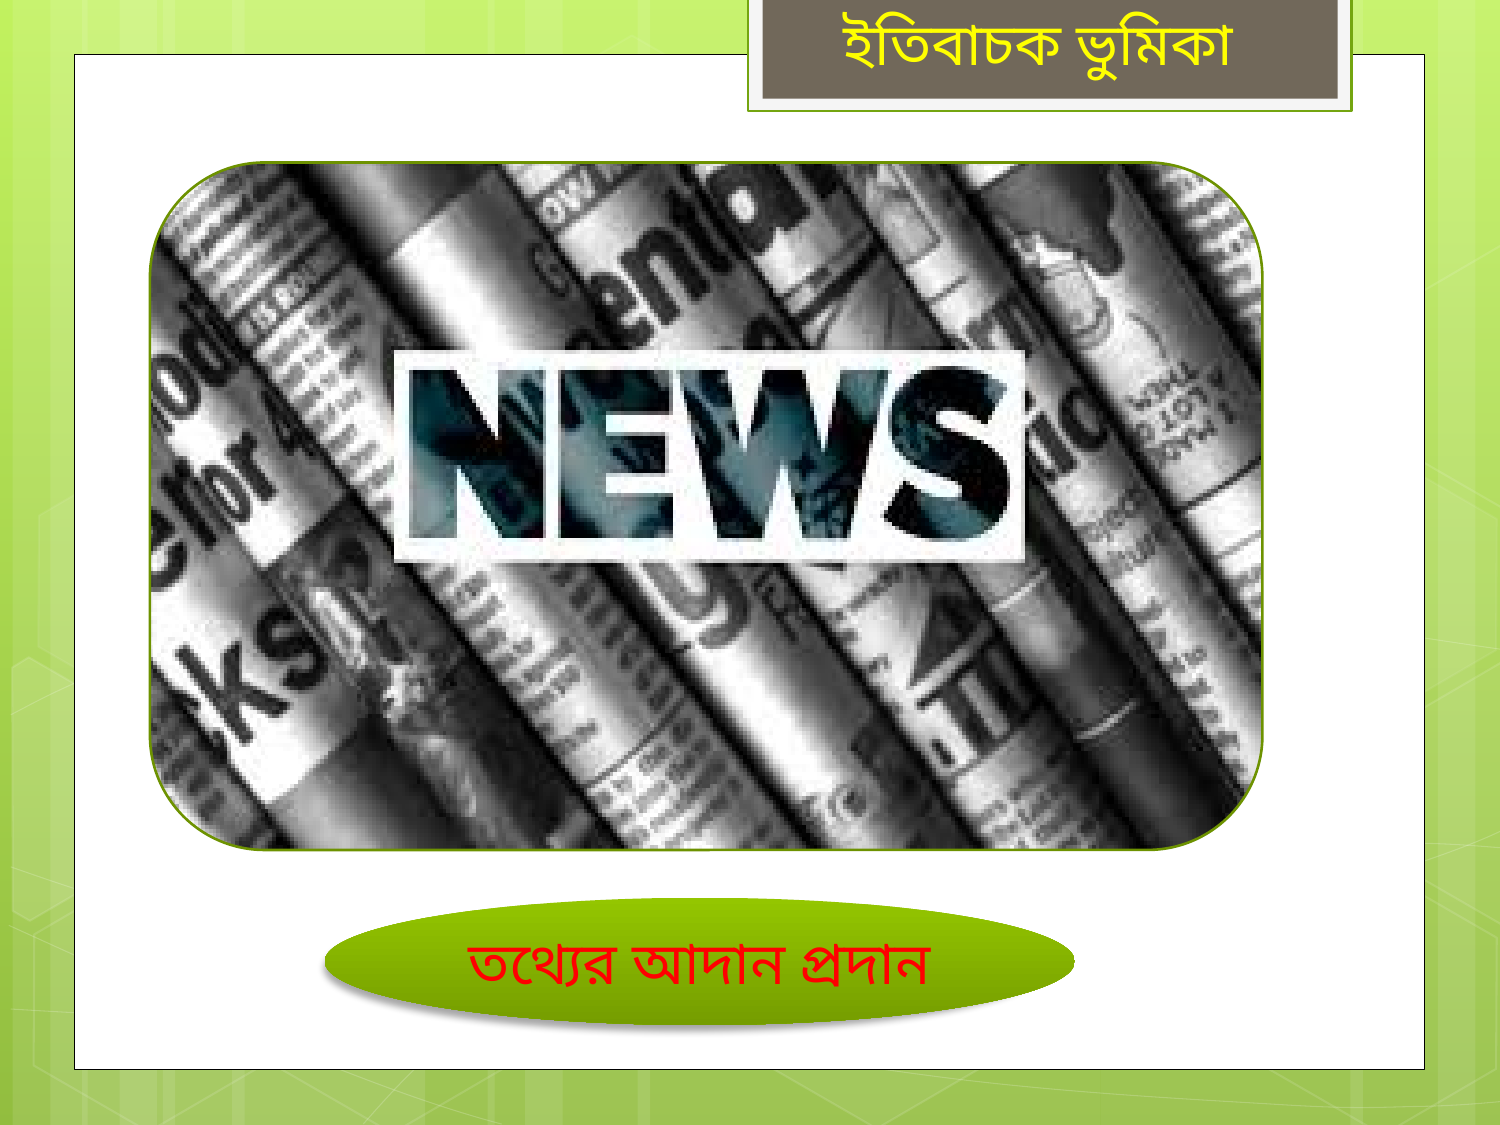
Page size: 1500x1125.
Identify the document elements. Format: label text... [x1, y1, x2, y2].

text_box তথ্যের আদান প্রদান [324, 897, 1075, 1026]
text_box ইতিবাচক ভুমিকা [829, 0, 1279, 85]
text_box [148, 161, 1264, 852]
